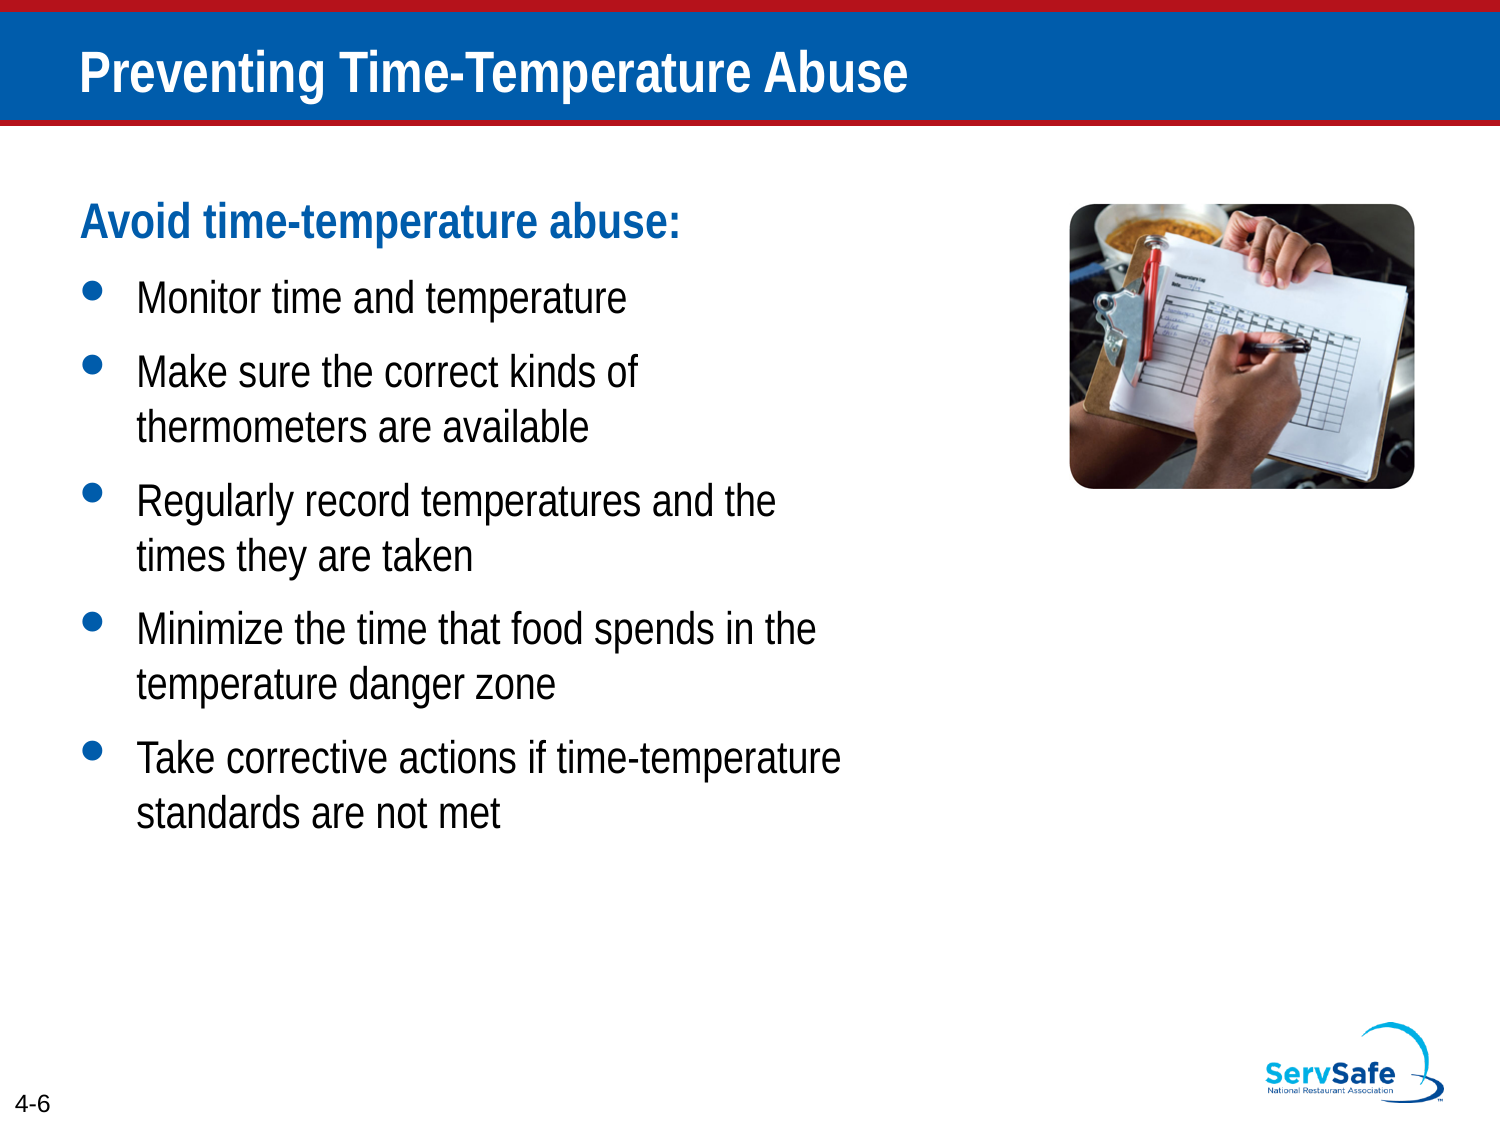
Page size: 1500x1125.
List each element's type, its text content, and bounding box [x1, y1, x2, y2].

picture [0, 12, 1500, 120]
title Preventing Time-Temperature Abuse [64, 26, 1428, 112]
picture [1069, 203, 1415, 490]
list Avoid time-temperature abuse: Monitor time and temperature Make sure the correct kinds of thermometers are available Regularly record temperatures and the times they are taken Minimize the time that food spends in the temperature danger zone Take corrective actions if time-temperature standards are not met [64, 187, 887, 1046]
text_box 4-6 [0, 1080, 94, 1125]
picture [1265, 1022, 1444, 1103]
